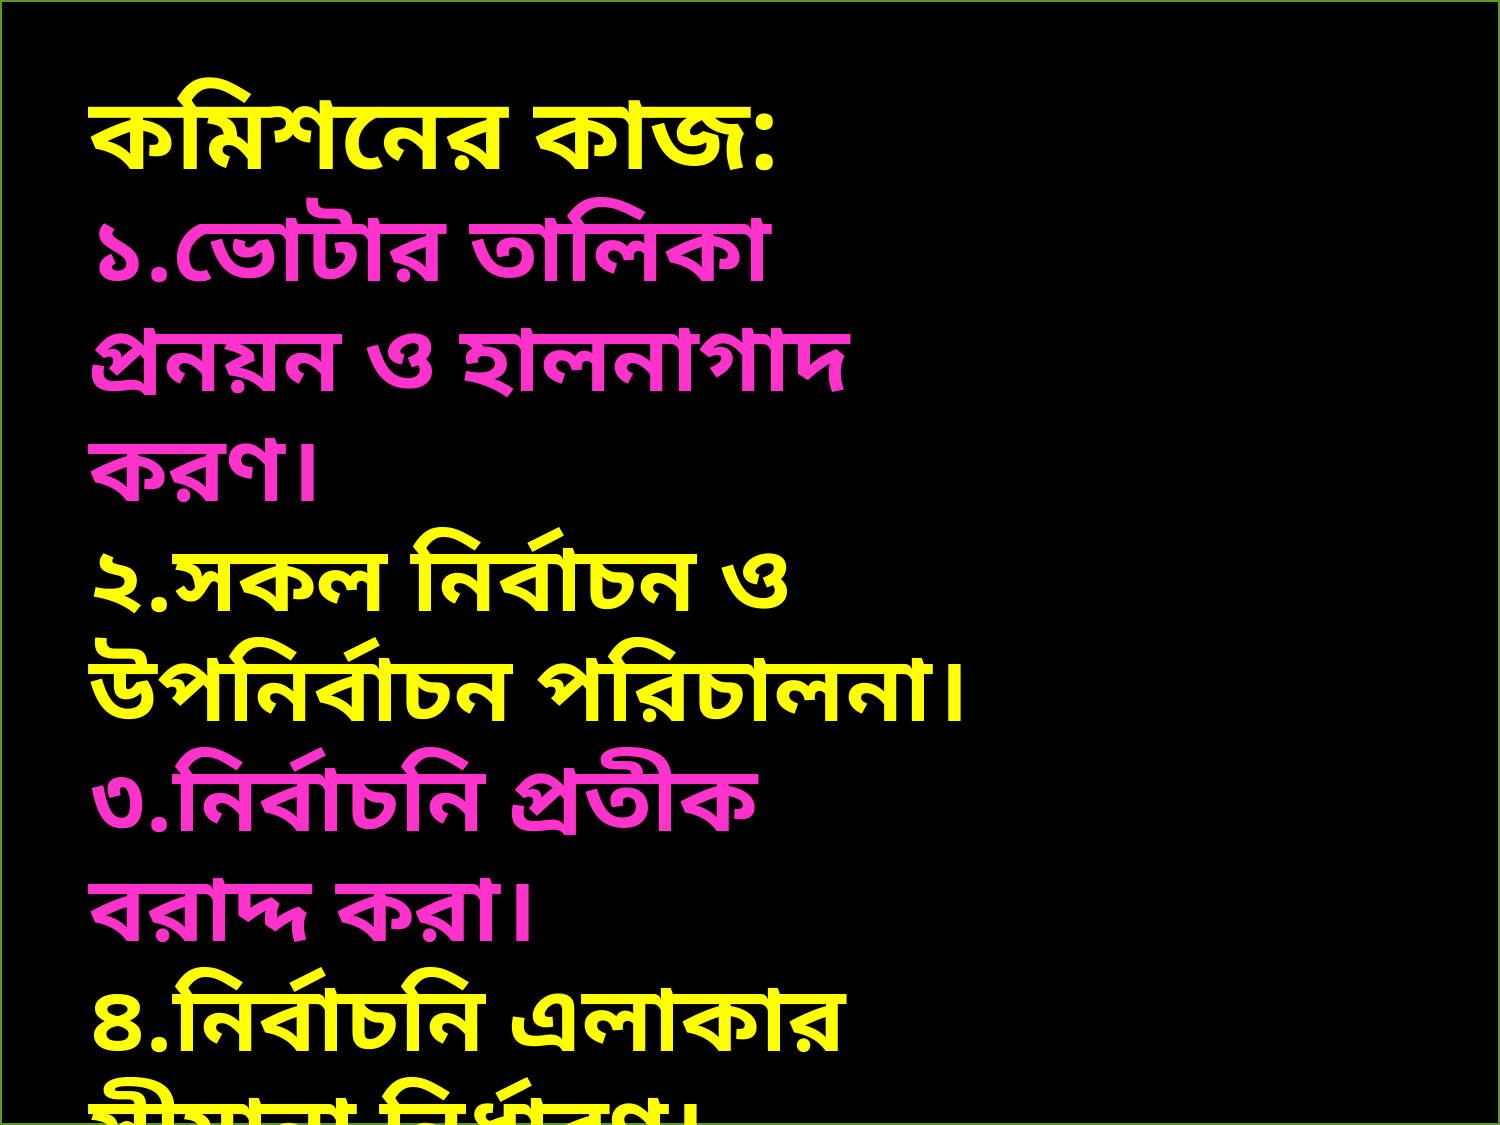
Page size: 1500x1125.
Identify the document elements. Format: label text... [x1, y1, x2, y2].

text_box [0, 0, 1500, 1125]
text_box কমিশনের কাজ: ১.ভোটার তালিকা প্রনয়ন ও হালনাগাদ করণ। ২.সকল নির্বাচন ও উপনির্বাচন পরিচালনা। ৩.নির্বাচনি প্রতীক বরাদ্দ করা। ৪.নির্বাচনি এলাকার সীমানা নির্ধারণ। ৫.ভোট কেন্দ্র স্থাপন। [75, 62, 1013, 1125]
